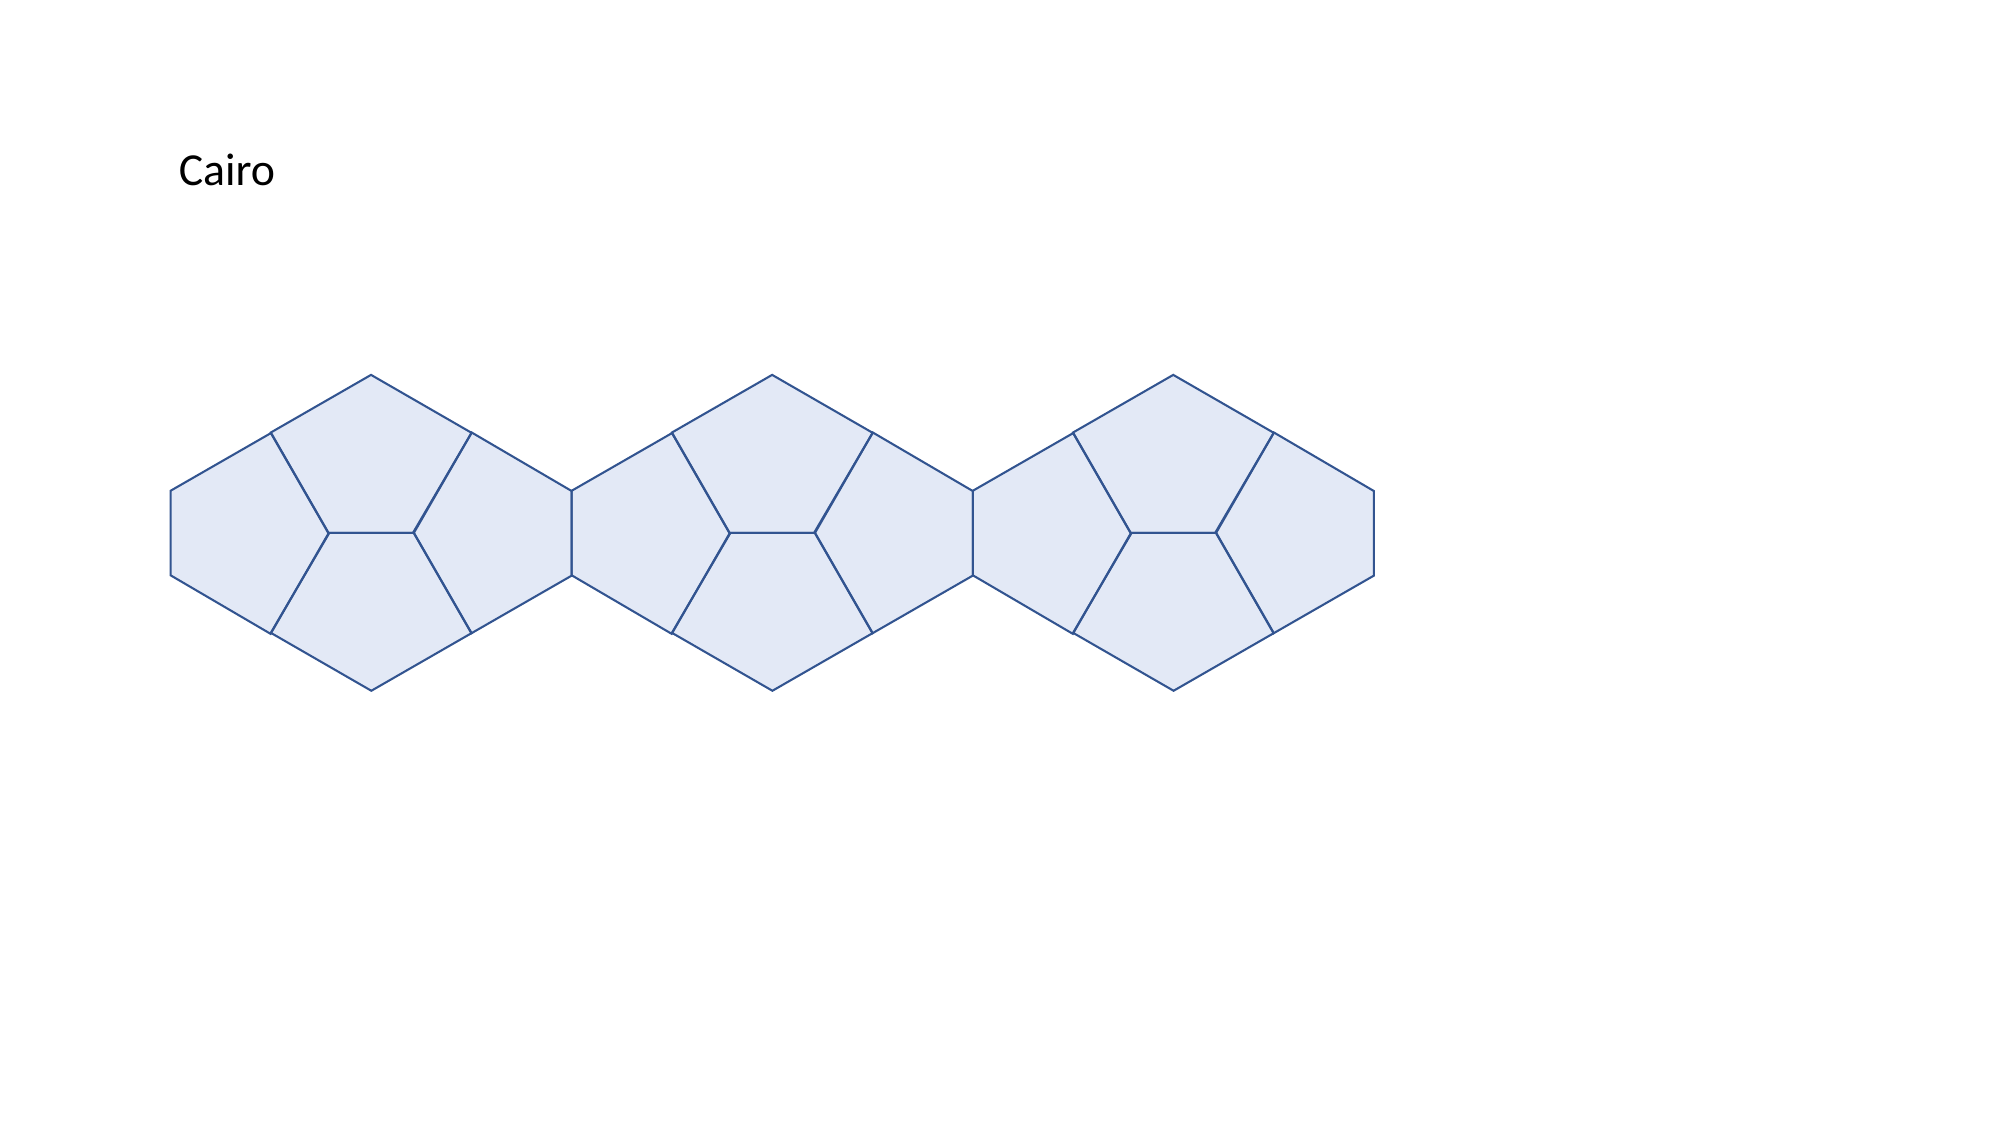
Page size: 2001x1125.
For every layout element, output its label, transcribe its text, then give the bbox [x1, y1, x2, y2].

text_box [170, 374, 572, 691]
text_box Cairo [163, 131, 291, 202]
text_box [572, 374, 972, 691]
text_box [972, 374, 1374, 691]
